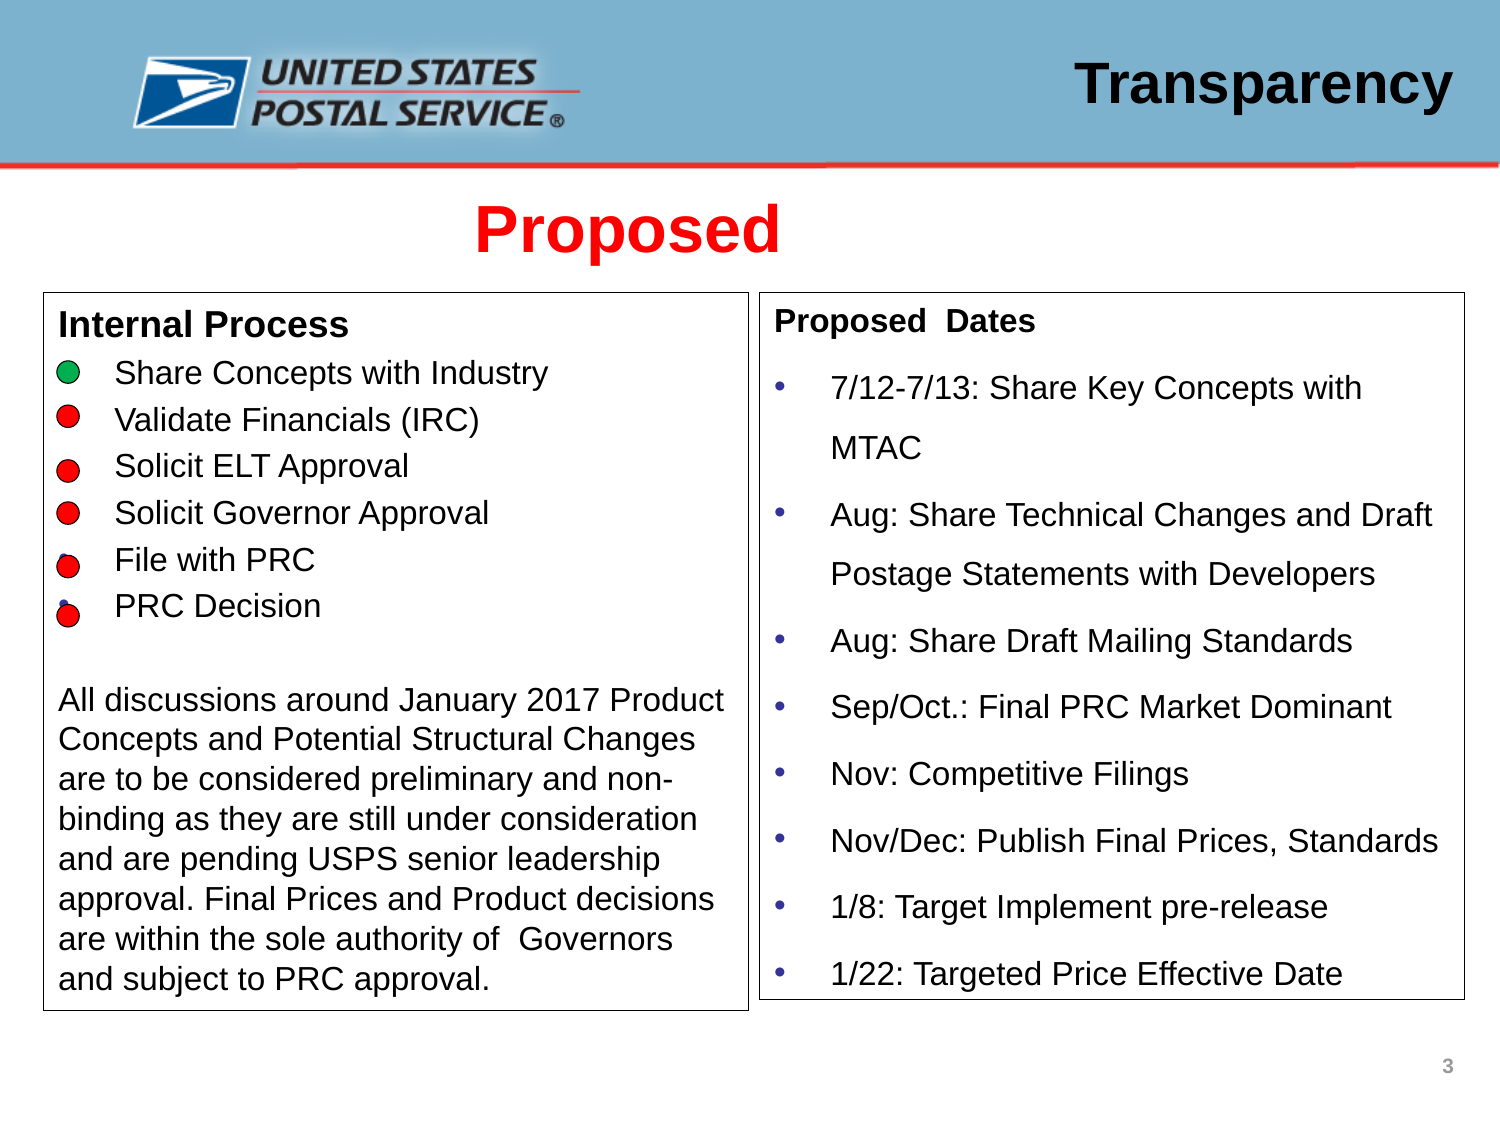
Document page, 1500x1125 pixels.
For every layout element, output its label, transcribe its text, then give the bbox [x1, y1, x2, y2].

text_box Proposed [459, 178, 1069, 274]
text_box [54, 499, 82, 527]
text_box [54, 457, 82, 485]
picture [0, 0, 1500, 170]
text_box [54, 402, 82, 430]
text_box [54, 358, 82, 386]
title Transparency [118, 37, 1469, 145]
text_box Proposed Dates 7/12-7/13: Share Key Concepts with MTAC Aug: Share Technical Changes and Draft Postage Statements with Developers Aug: Share Draft Mailing Standards Sep/Oct.: Final PRC Market Dominant Nov: Competitive Filings Nov/Dec: Publish Final Prices, Standards 1/8: Target Implement pre-release 1/22: Targeted Price Effective Date [759, 292, 1465, 1000]
list Internal Process Share Concepts with Industry Validate Financials (IRC) Solicit ELT Approval Solicit Governor Approval File with PRC PRC Decision All discussions around January 2017 Product Concepts and Potential Structural Changes are to be considered preliminary and non-binding as they are still under consideration and are pending USPS senior leadership approval. Final Prices and Product decisions are within the sole authority of Governors and subject to PRC approval. [43, 292, 749, 1011]
slide_number 3 [1349, 1044, 1470, 1083]
text_box [54, 602, 82, 630]
text_box [54, 553, 82, 580]
